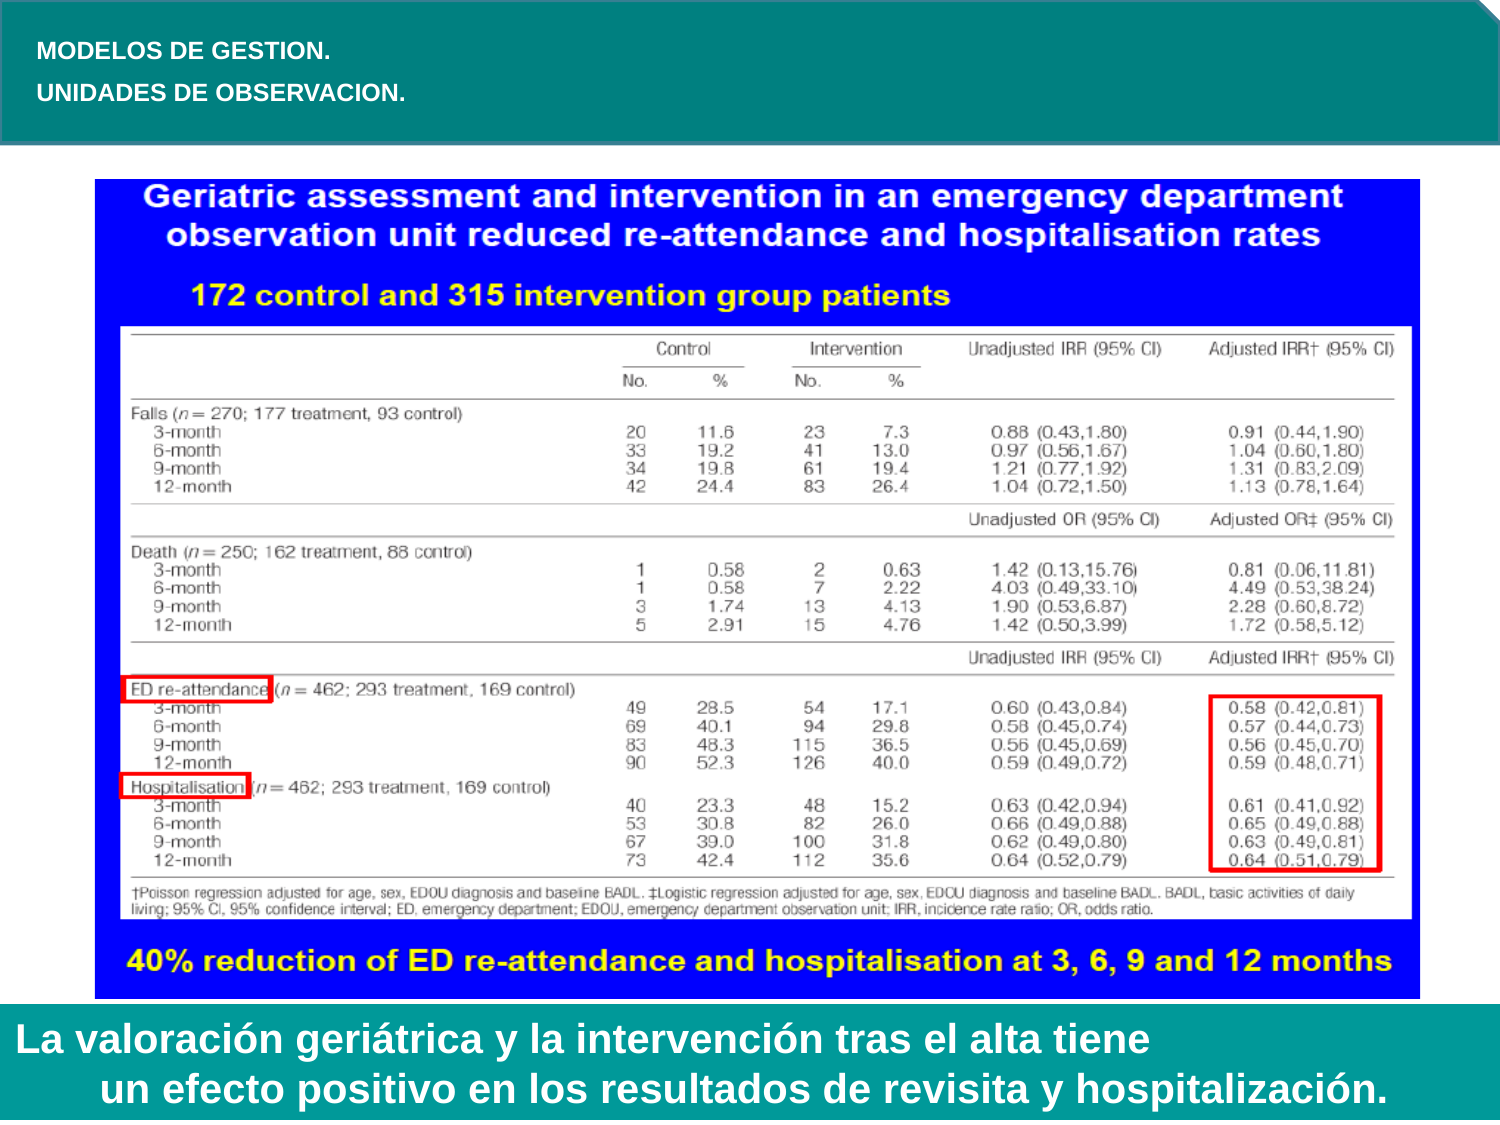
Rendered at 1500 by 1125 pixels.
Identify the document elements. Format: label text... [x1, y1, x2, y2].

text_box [0, 0, 1500, 144]
picture [94, 179, 1421, 999]
text_box La valoración geriátrica y la intervención tras el alta tiene un efecto positivo en los resultados de revisita y hospitalización. [0, 1004, 1500, 1120]
